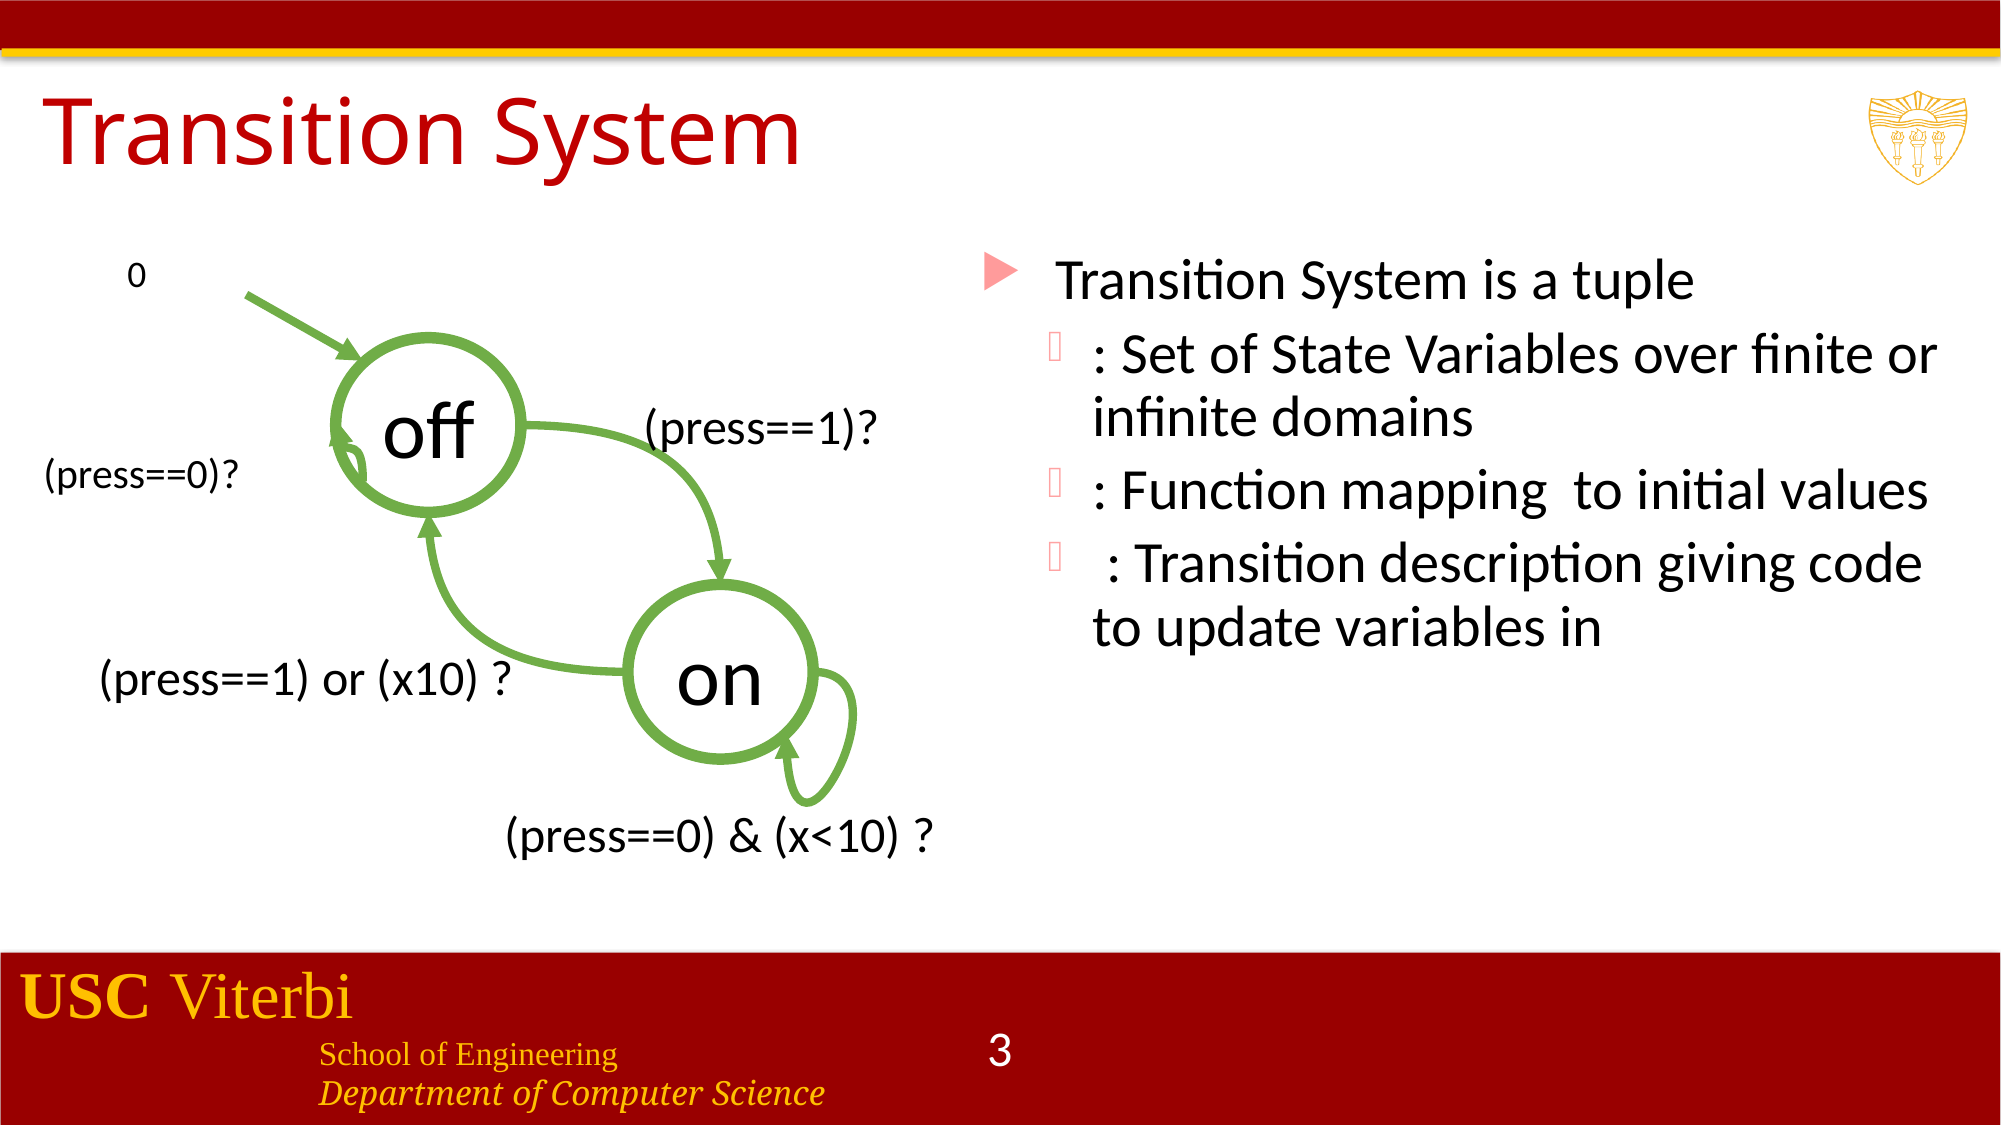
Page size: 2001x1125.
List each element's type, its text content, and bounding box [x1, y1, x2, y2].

slide_number 3 [774, 1016, 1225, 1077]
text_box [27, 242, 954, 932]
title Transition System [27, 70, 1819, 199]
picture [1836, 76, 2000, 199]
